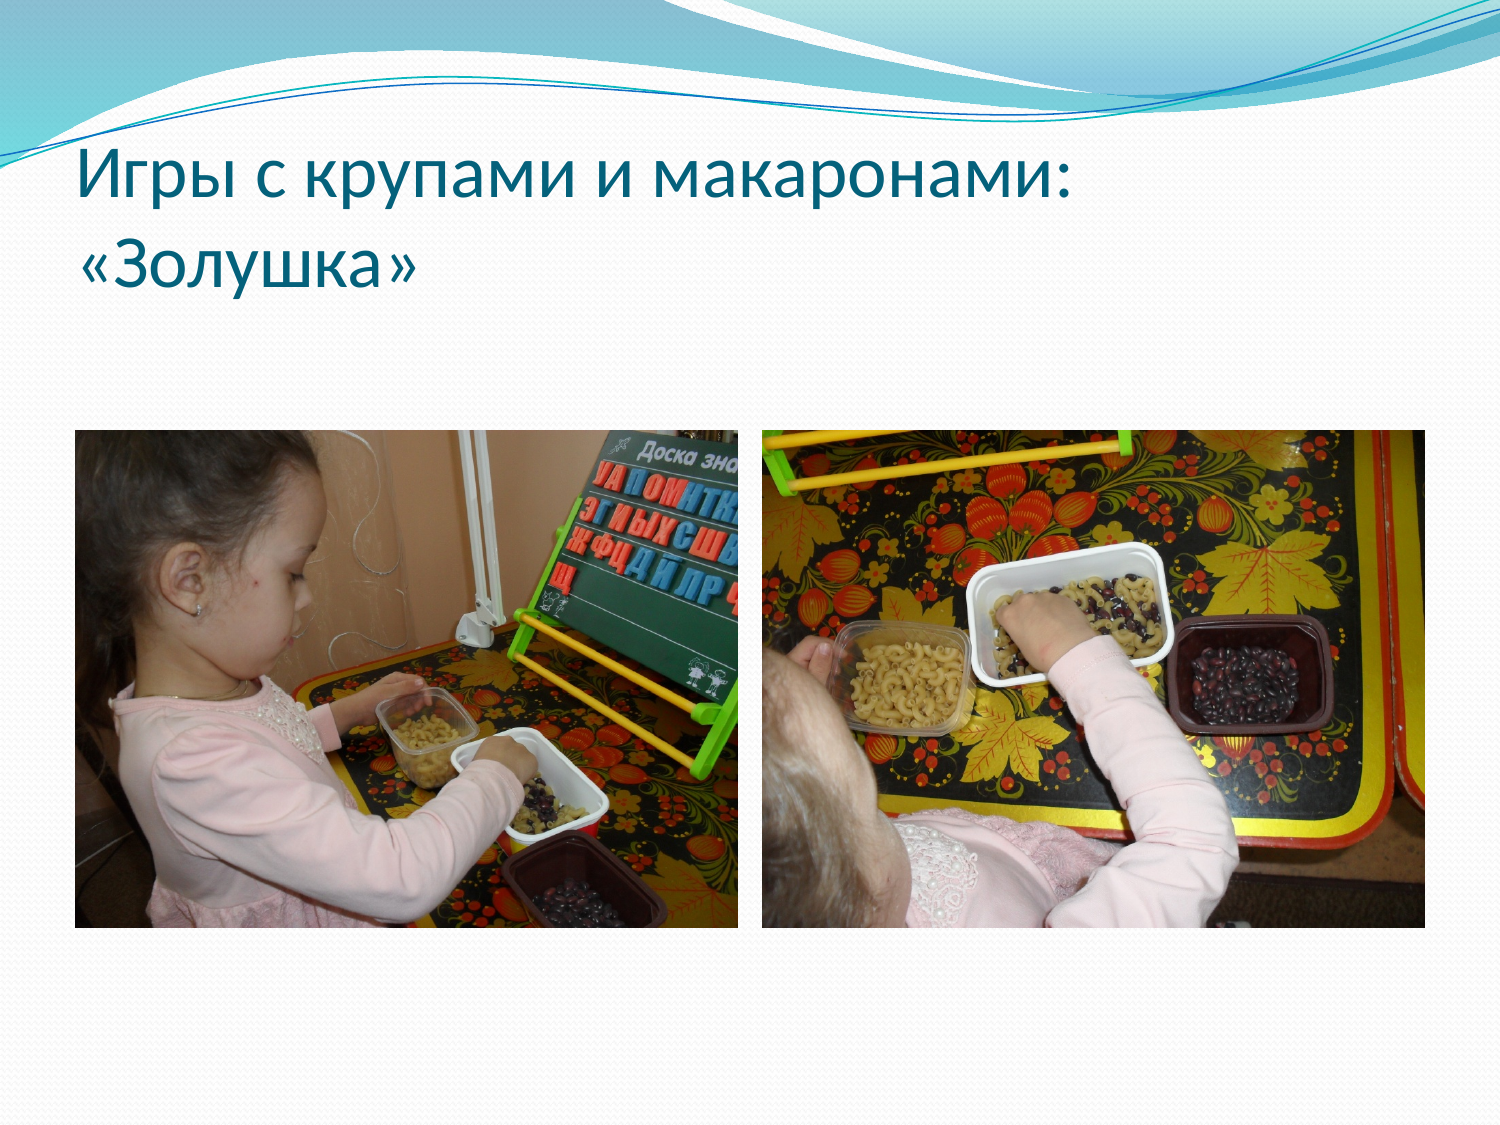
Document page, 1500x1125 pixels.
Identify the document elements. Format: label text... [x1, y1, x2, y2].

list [762, 430, 1426, 928]
title Игры с крупами и макаронами: «Золушка» [75, 115, 1425, 303]
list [74, 430, 738, 928]
